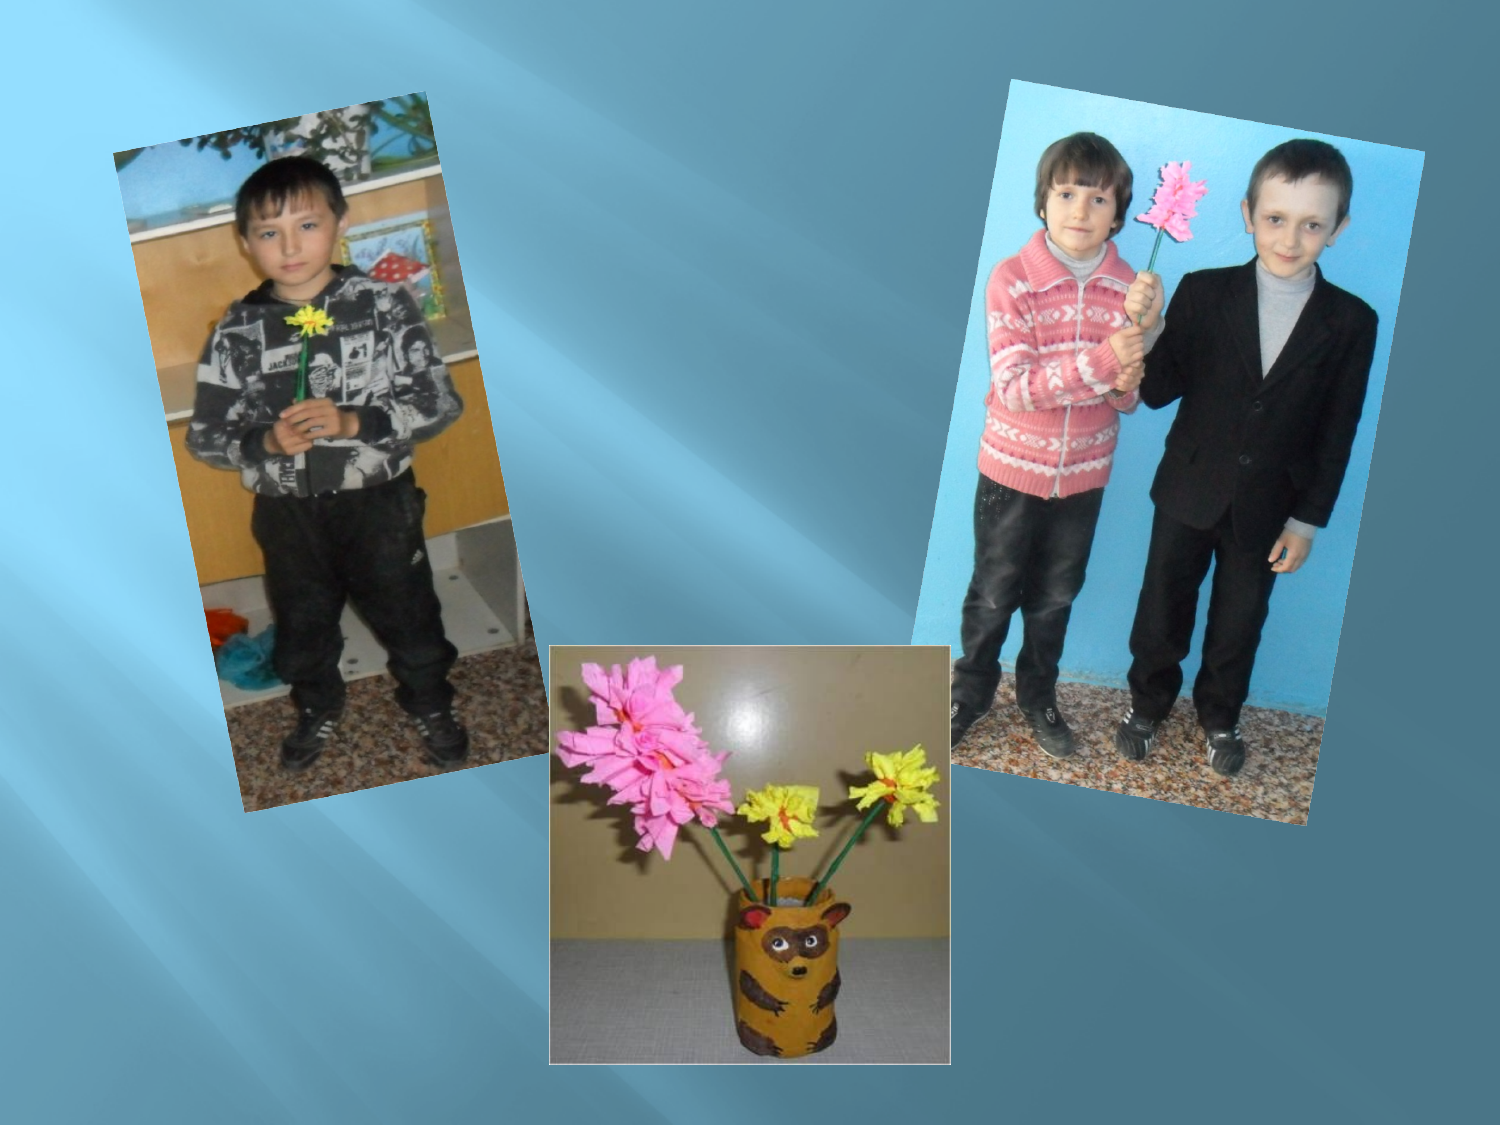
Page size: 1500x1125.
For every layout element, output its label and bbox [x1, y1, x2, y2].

list [174, 114, 495, 788]
picture [113, 142, 174, 455]
picture [240, 788, 367, 812]
picture [315, 92, 430, 114]
picture [495, 80, 1425, 1066]
